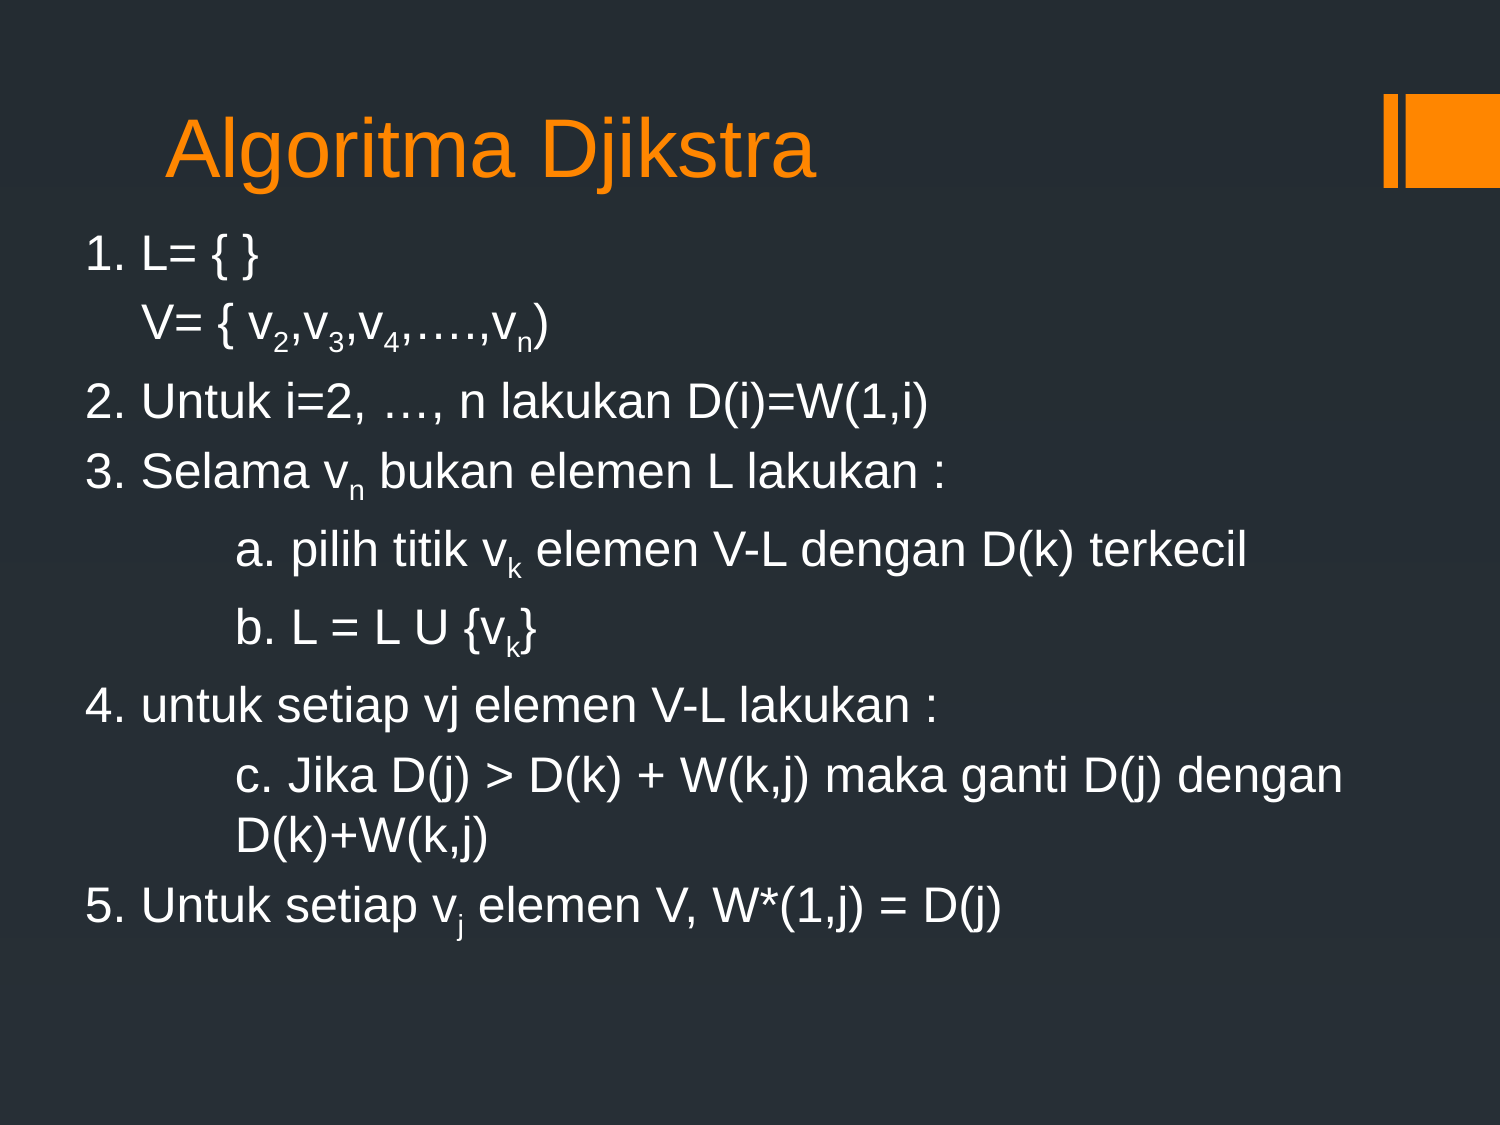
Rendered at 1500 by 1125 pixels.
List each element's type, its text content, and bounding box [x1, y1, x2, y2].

list 1. L= { } V= { v2,v3,v4,….,vn) 2. Untuk i=2, …, n lakukan D(i)=W(1,i) 3. Selama vn bukan elemen L lakukan : a. pilih titik vk elemen V-L dengan D(k) terkecil b. L = L U {vk} 4. untuk setiap vj elemen V-L lakukan : c. Jika D(j) > D(k) + W(k,j) maka ganti D(j) dengan D(k)+W(k,j) 5. Untuk setiap vj elemen V, W*(1,j) = D(j) [62, 212, 1450, 1000]
title Algoritma Djikstra [150, 12, 1350, 202]
